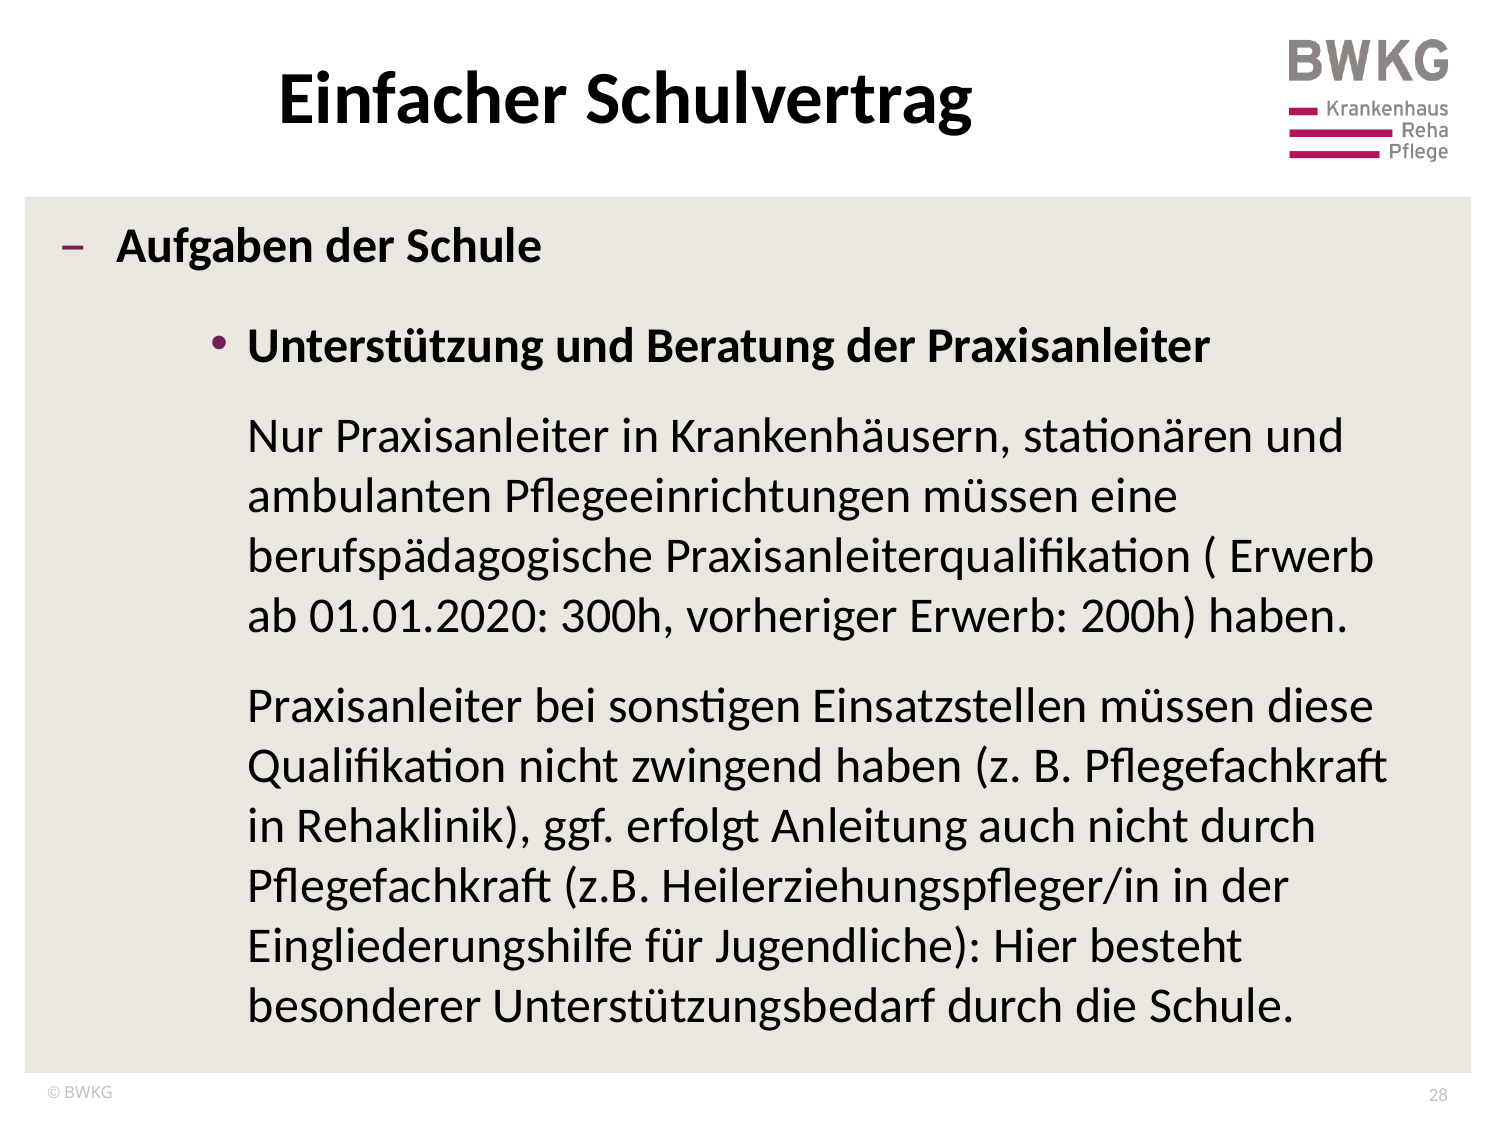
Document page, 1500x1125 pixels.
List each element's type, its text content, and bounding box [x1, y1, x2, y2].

title Einfacher Schulvertrag [30, 40, 1222, 178]
picture [1289, 39, 1448, 162]
list Aufgaben der Schule Unterstützung und Beratung der Praxisanleiter Nur Praxisanleiter in Krankenhäusern, stationären und ambulanten Pflegeeinrichtungen müssen eine berufspädagogische Praxisanleiterqualifikation ( Erwerb ab 01.01.2020: 300h, vorheriger Erwerb: 200h) haben. Praxisanleiter bei sonstigen Einsatzstellen müssen diese Qualifikation nicht zwingend haben (z. B. Pflegefachkraft in Rehaklinik), ggf. erfolgt Anleitung auch nicht durch Pflegefachkraft (z.B. Heilerziehungspfleger/in in der Eingliederungshilfe für Jugendliche): Hier besteht besonderer Unterstützungsbedarf durch die Schule. [45, 204, 1432, 1124]
slide_number 28 [1112, 1074, 1463, 1125]
